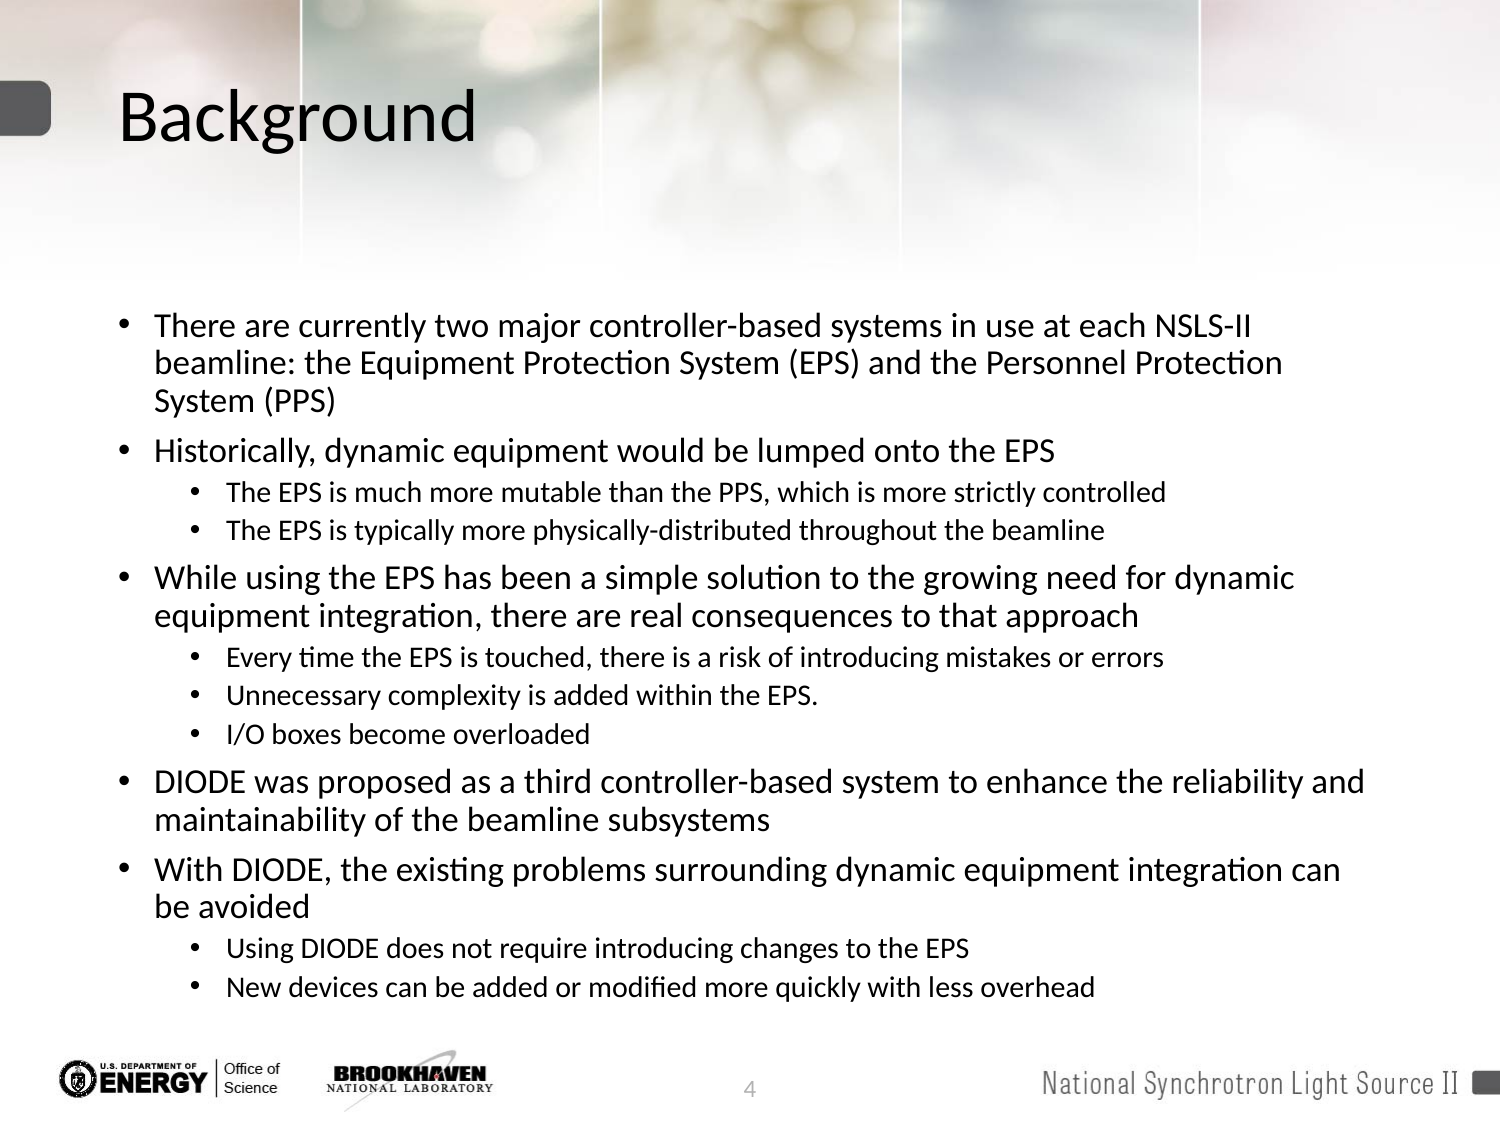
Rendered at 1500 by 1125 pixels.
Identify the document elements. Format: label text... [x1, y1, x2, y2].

list There are currently two major controller-based systems in use at each NSLS-II beamline: the Equipment Protection System (EPS) and the Personnel Protection System (PPS) Historically, dynamic equipment would be lumped onto the EPS The EPS is much more mutable than the PPS, which is more strictly controlled The EPS is typically more physically-distributed throughout the beamline While using the EPS has been a simple solution to the growing need for dynamic equipment integration, there are real consequences to that approach Every time the EPS is touched, there is a risk of introducing mistakes or errors Unnecessary complexity is added within the EPS. I/O boxes become overloaded DIODE was proposed as a third controller-based system to enhance the reliability and maintainability of the beamline subsystems With DIODE, the existing problems surrounding dynamic equipment integration can be avoided Using DIODE does not require introducing changes to the EPS New devices can be added or modified more quickly with less overhead [103, 299, 1397, 1014]
text_box [107, 336, 1424, 1033]
footer 4 [714, 1050, 786, 1125]
title Background [103, 69, 1397, 278]
picture [0, 0, 1500, 1125]
